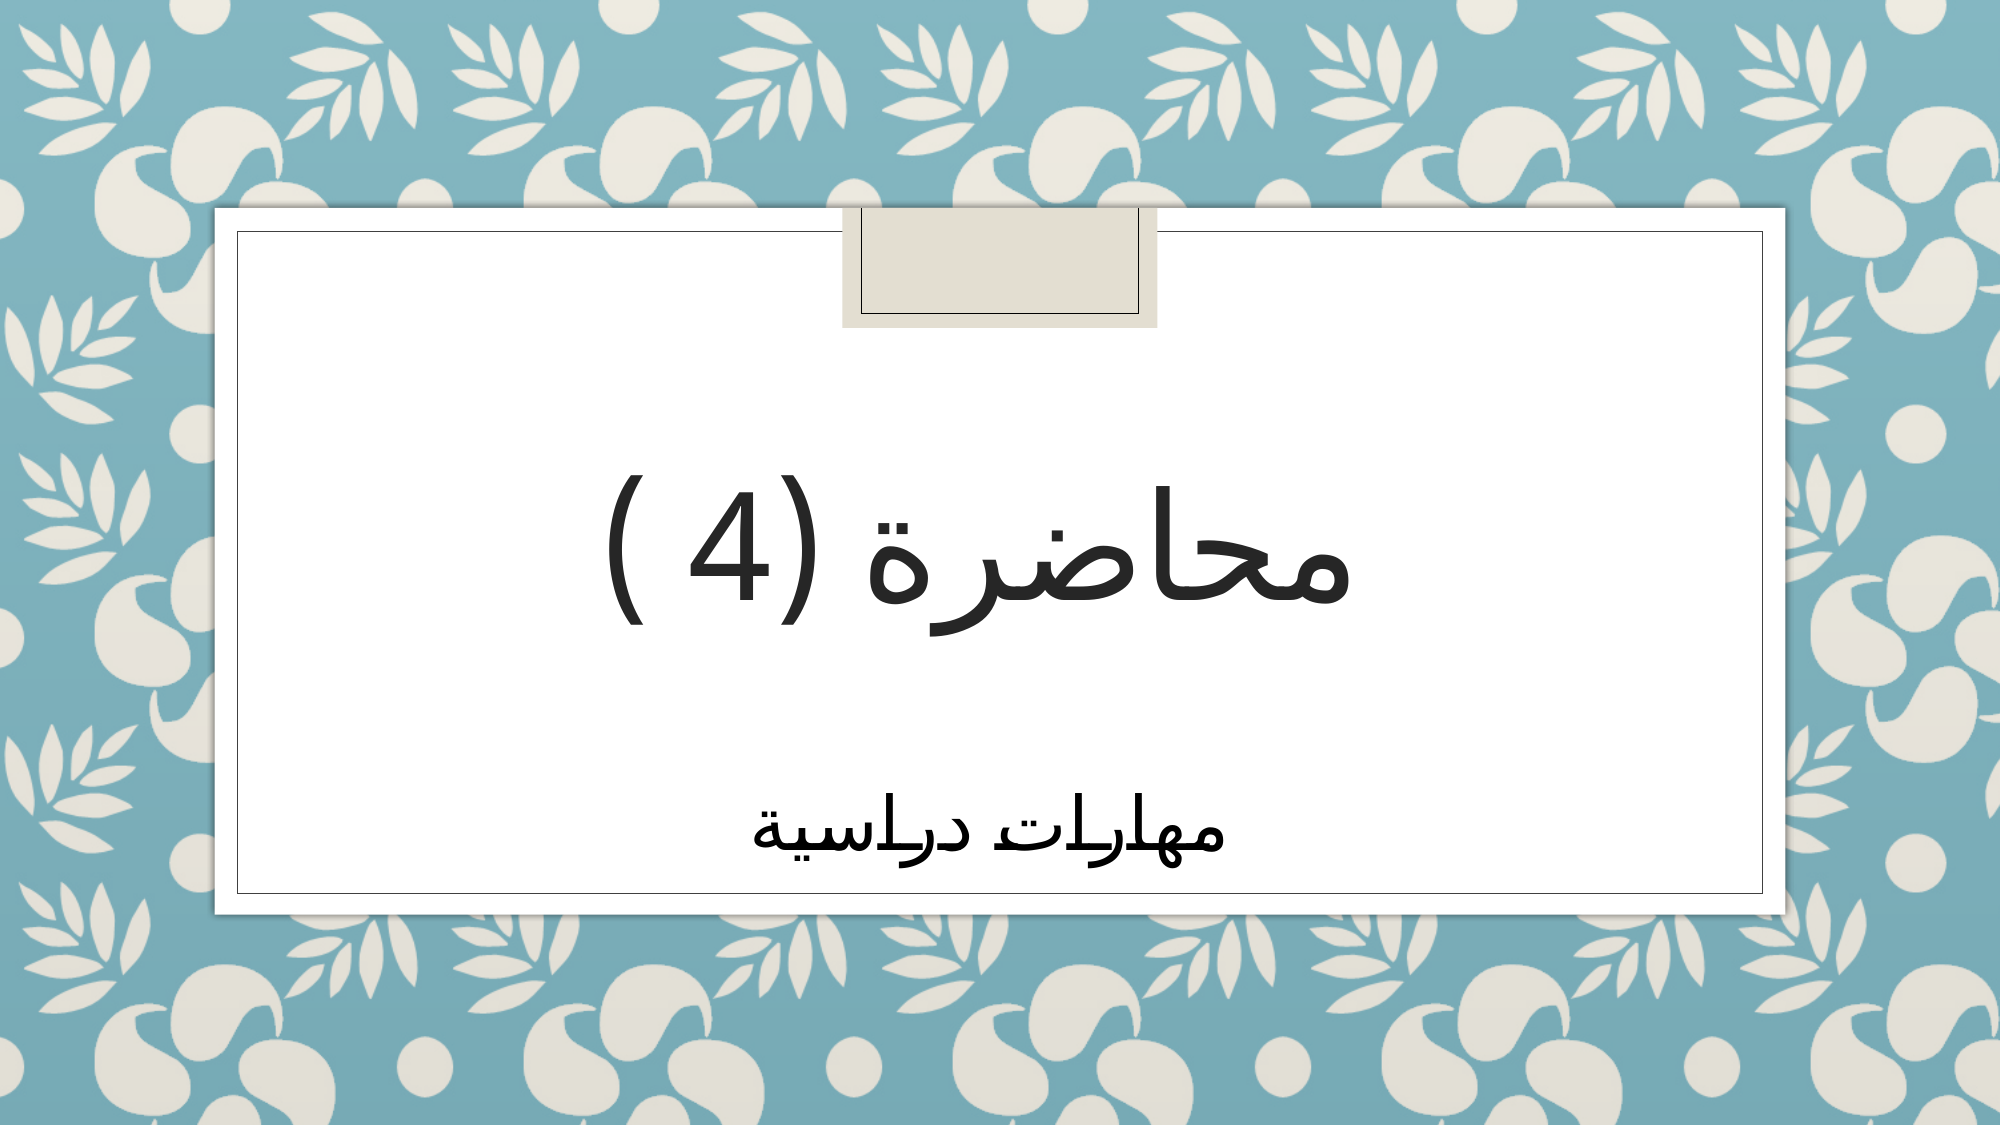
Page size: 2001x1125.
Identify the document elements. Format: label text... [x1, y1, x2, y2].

subtitle مهارات دراسية [256, 768, 1745, 844]
title محاضرة (4 ) [256, 343, 1744, 768]
